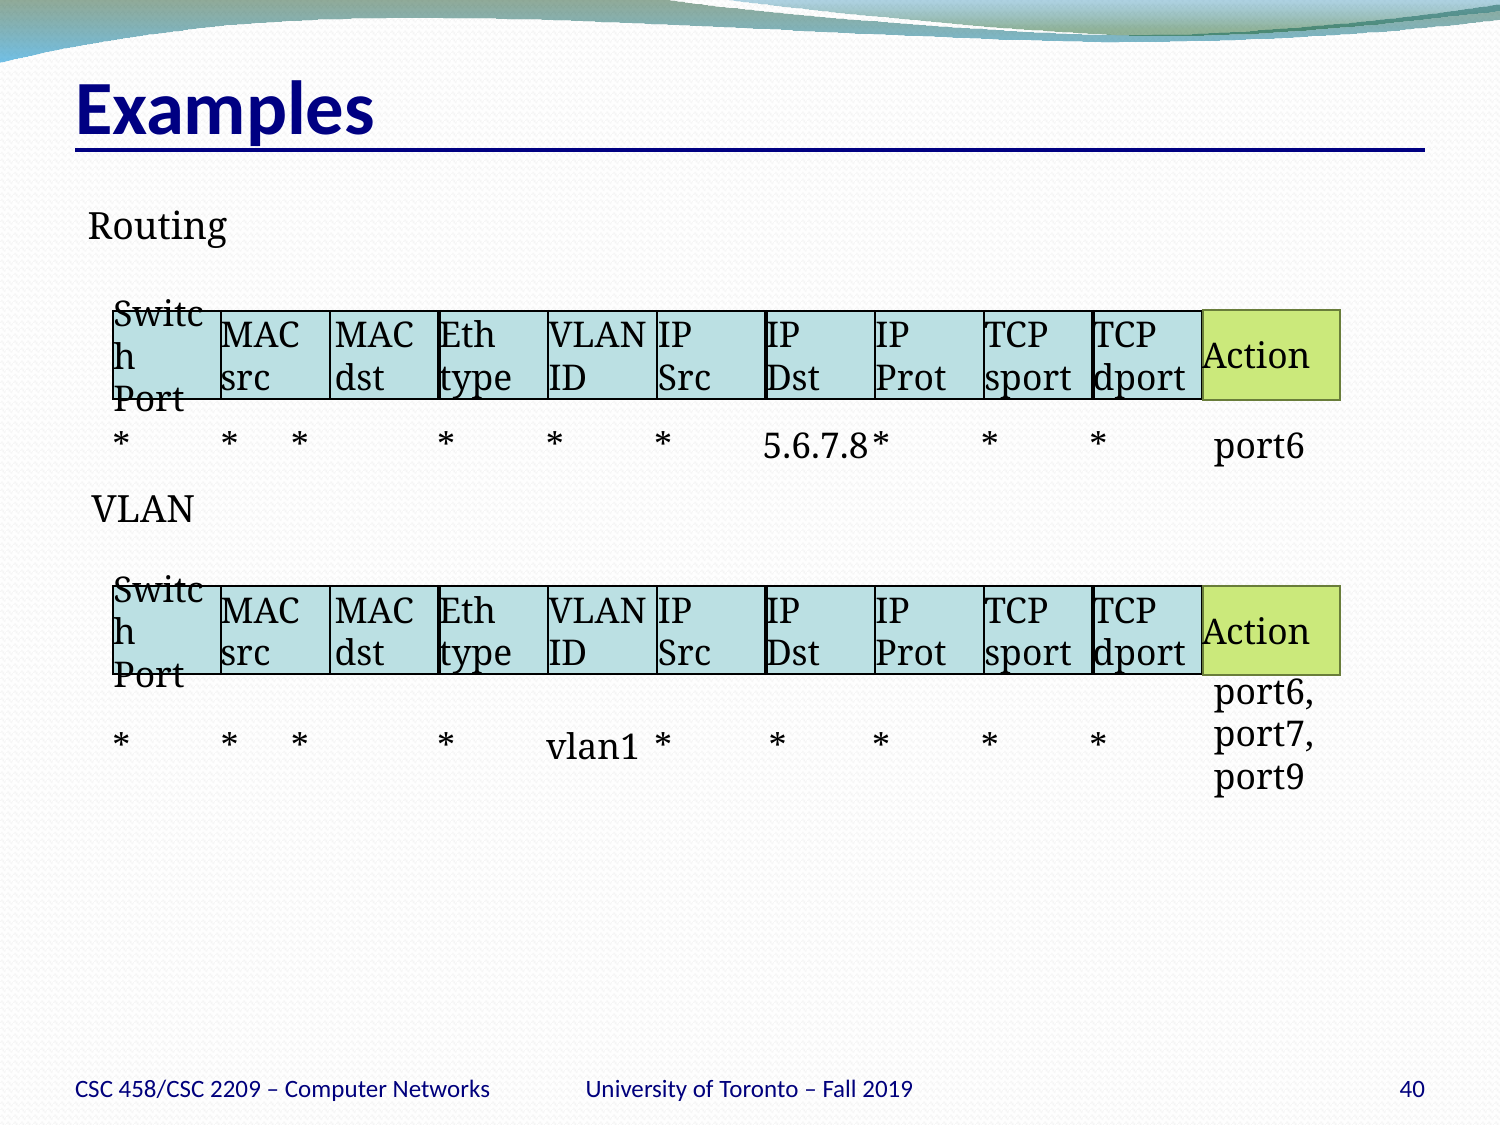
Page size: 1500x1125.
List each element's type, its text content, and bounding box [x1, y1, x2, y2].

text_box VLAN [91, 484, 195, 530]
title Examples [75, 50, 1425, 150]
text_box * [291, 417, 437, 471]
text_box * [872, 417, 980, 471]
text_box * [112, 417, 220, 471]
text_box * [437, 719, 546, 773]
text_box * [980, 719, 1089, 773]
text_box * [1089, 719, 1198, 773]
text_box * [437, 417, 546, 471]
text_box vlan1 [546, 719, 654, 773]
text_box * [872, 719, 980, 773]
text_box * [768, 719, 872, 773]
text_box * [220, 417, 291, 471]
text_box port6, port7,port9 [1213, 687, 1323, 800]
text_box port6 [1213, 417, 1323, 471]
text_box Routing [87, 201, 228, 248]
footer University of Toronto – Fall 2019 [512, 1042, 988, 1103]
text_box * [112, 719, 220, 773]
text_box * [546, 417, 654, 471]
text_box * [654, 417, 762, 471]
text_box 5.6.7.8 [762, 417, 871, 471]
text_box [112, 307, 1341, 403]
slide_number 40 [1299, 1042, 1425, 1103]
text_box * [1089, 417, 1198, 471]
text_box * [980, 417, 1089, 471]
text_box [112, 583, 1341, 678]
text_box * [220, 719, 291, 773]
text_box * [654, 719, 763, 773]
text_box * [291, 719, 437, 773]
slide_number CSC 458/CSC 2209 – Computer Networks [75, 1042, 500, 1103]
